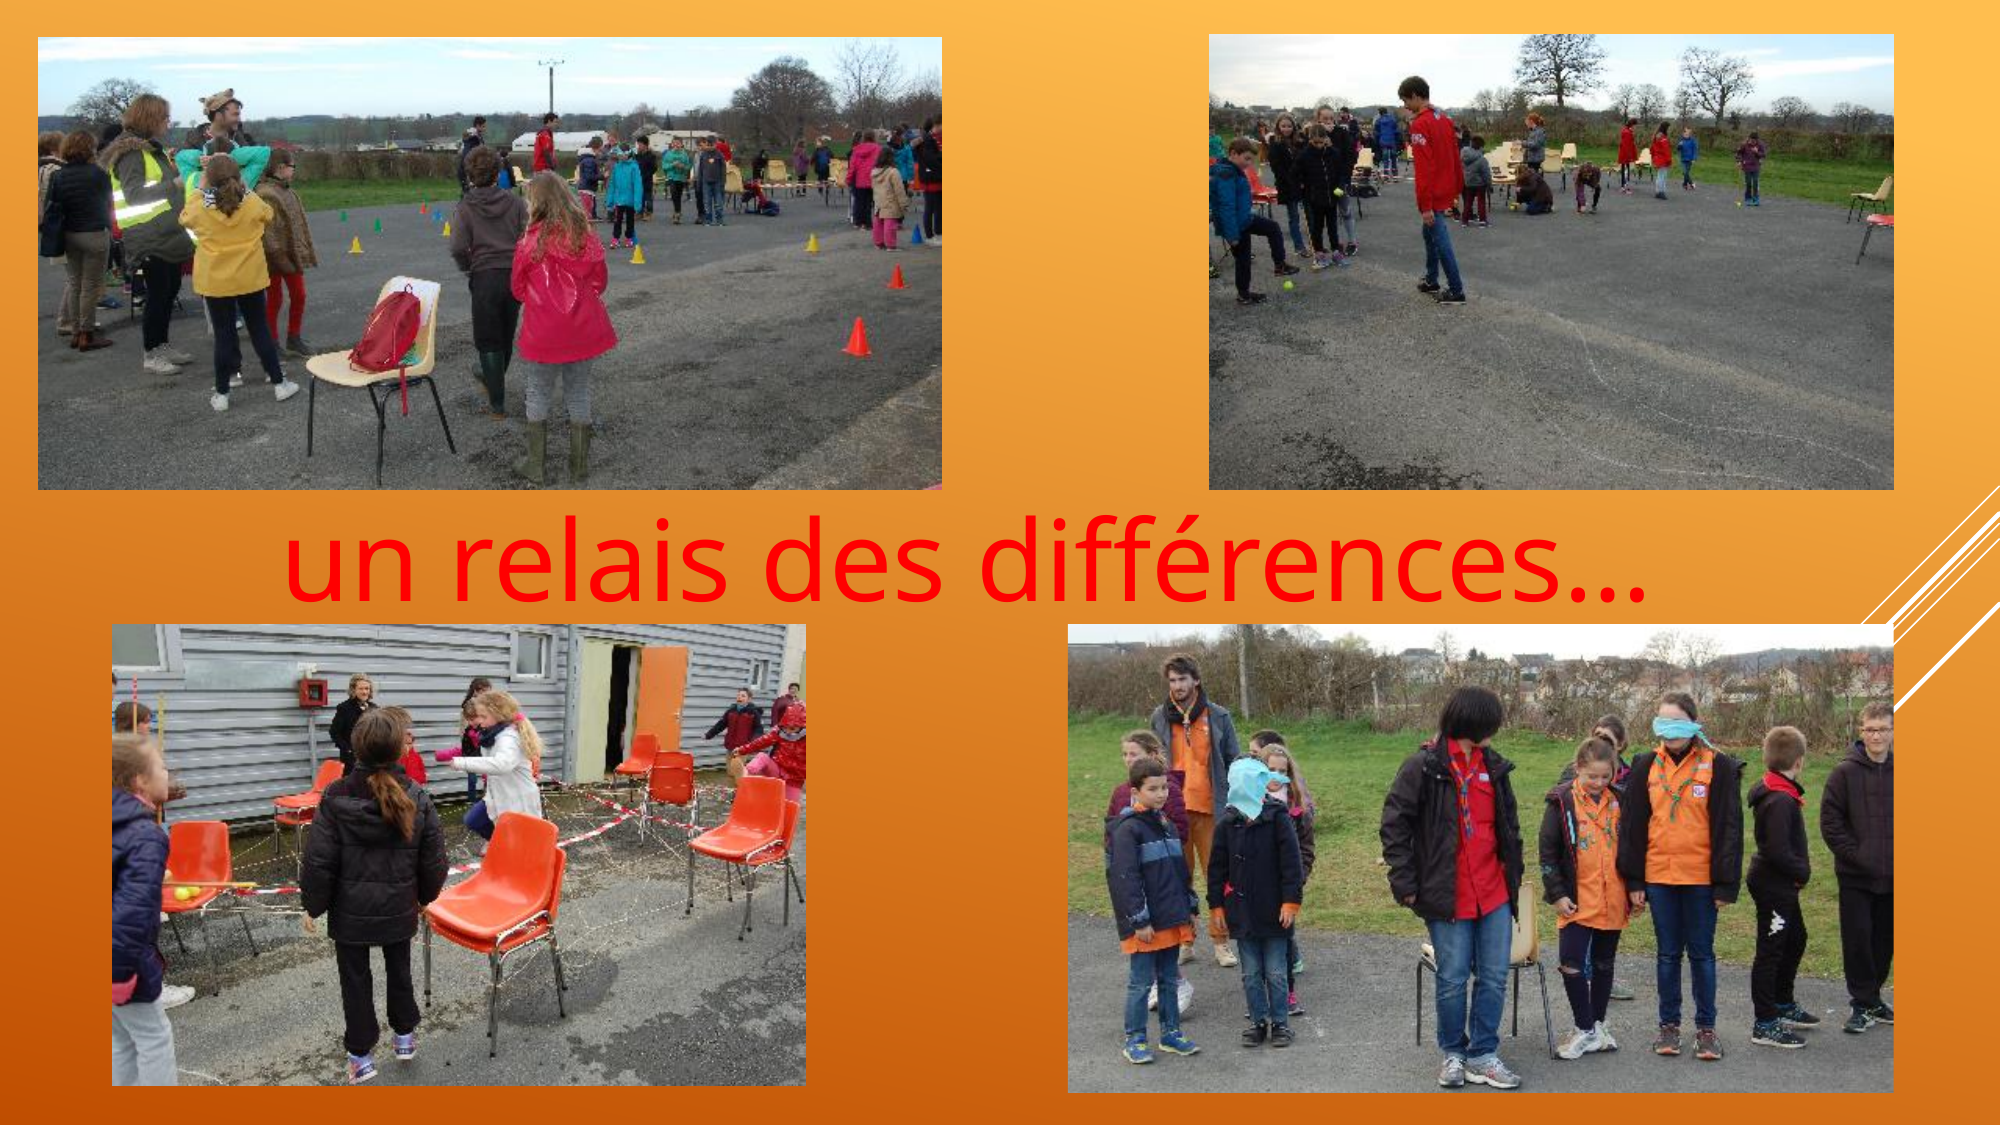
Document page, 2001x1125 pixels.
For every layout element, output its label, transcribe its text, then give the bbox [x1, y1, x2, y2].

picture [1208, 34, 1894, 491]
picture [112, 624, 806, 1086]
picture [1067, 624, 1894, 1093]
picture [37, 37, 943, 491]
text_box un relais des différences… [265, 481, 1669, 632]
